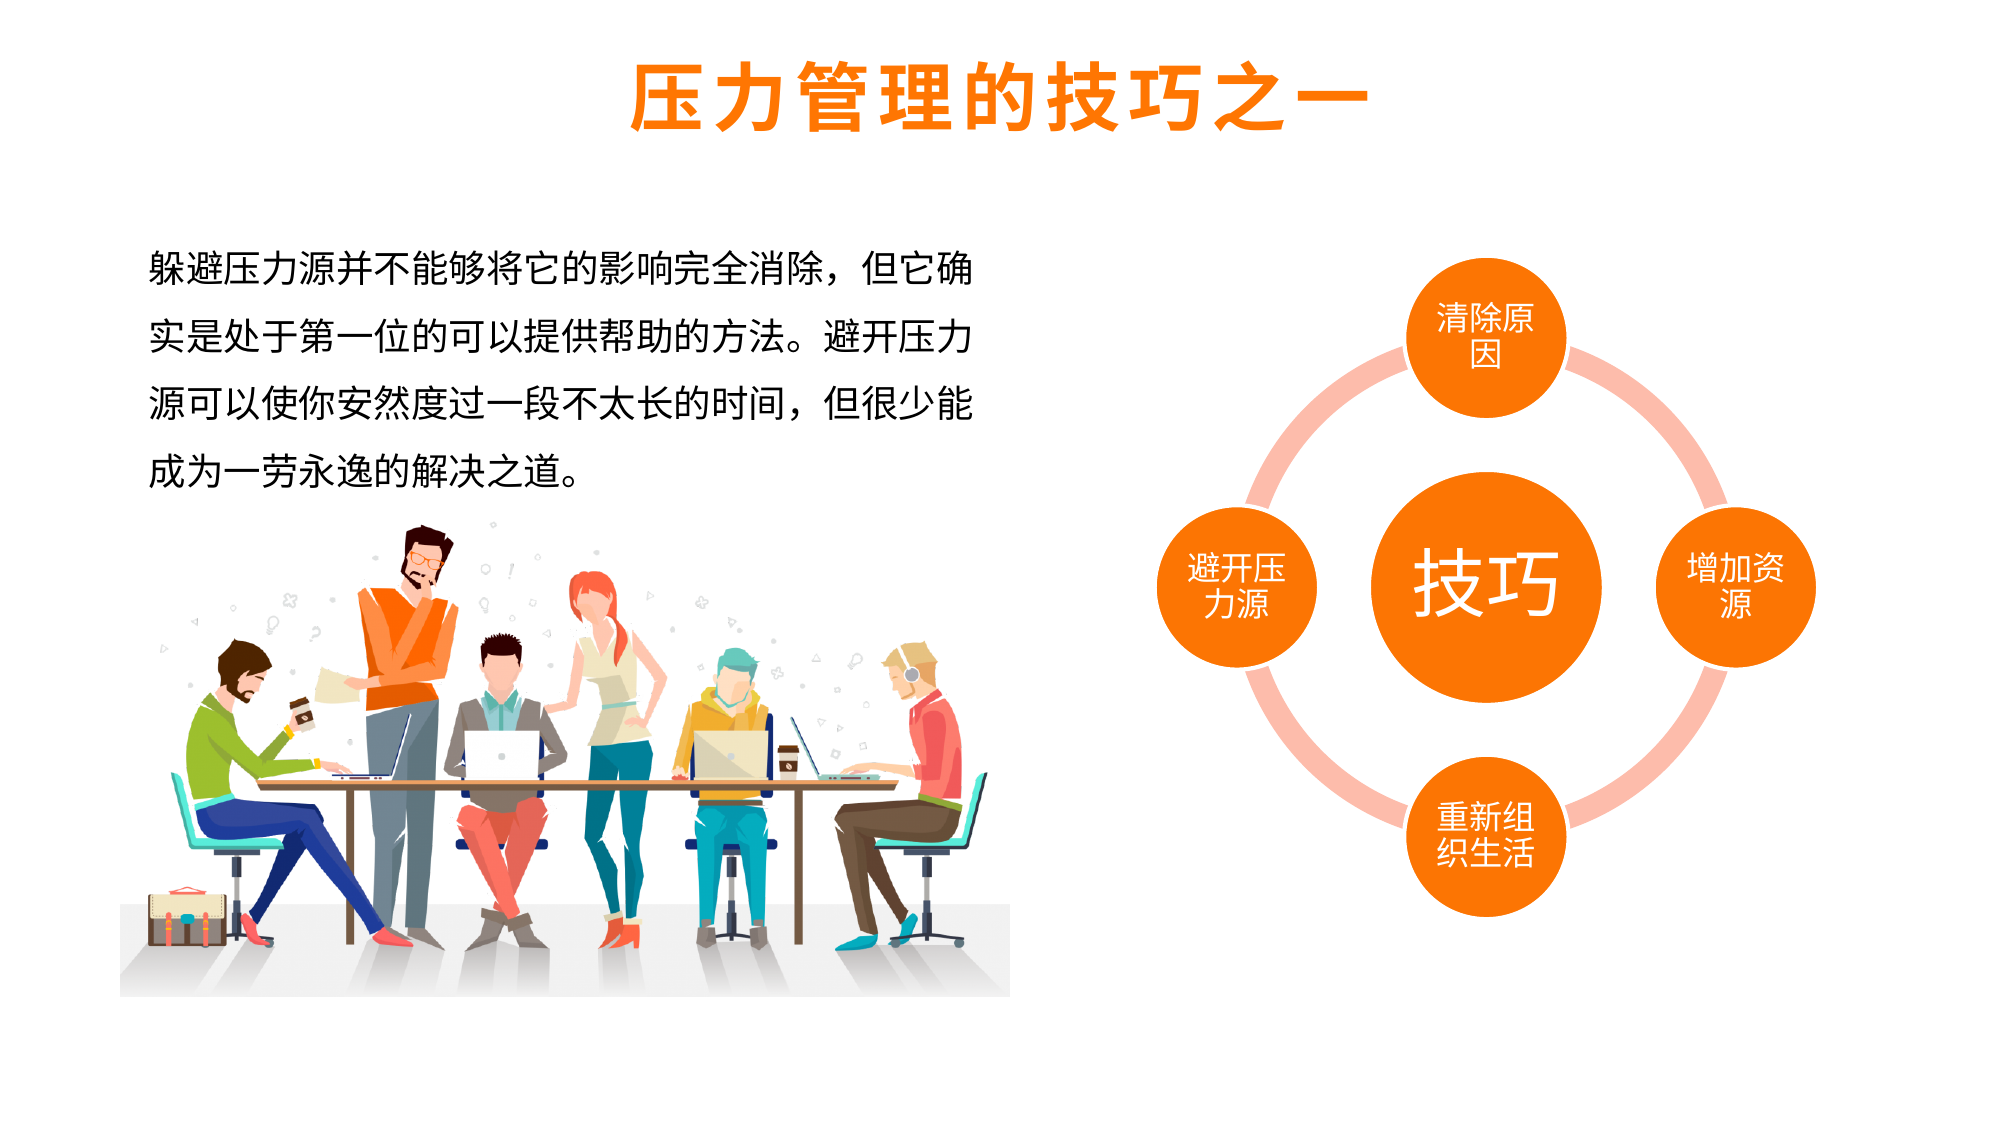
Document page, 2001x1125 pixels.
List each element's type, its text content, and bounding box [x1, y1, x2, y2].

text_box 躲避压力源并不能够将它的影响完全消除，但它确实是处于第一位的可以提供帮助的方法。避开压力源可以使你安然度过一段不太长的时间，但很少能成为一劳永逸的解决之道。 [133, 215, 997, 466]
text_box 压力管理的技巧之一 [360, 42, 1639, 148]
picture [119, 467, 1011, 997]
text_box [1009, 255, 1964, 920]
